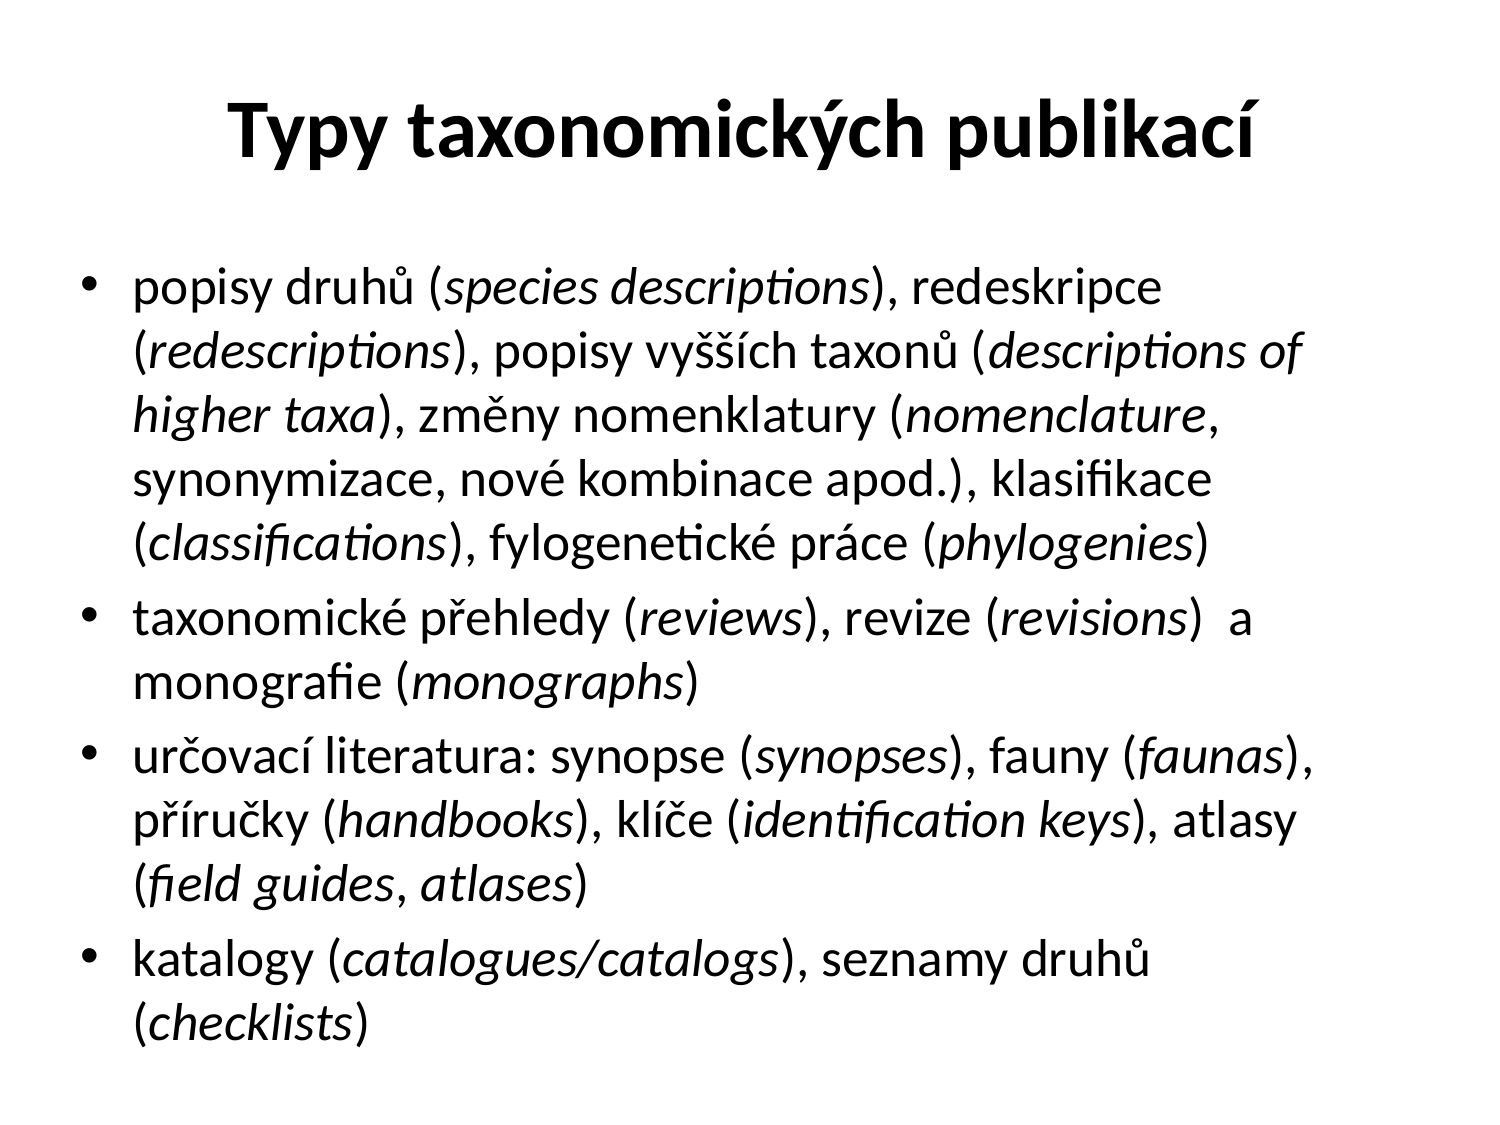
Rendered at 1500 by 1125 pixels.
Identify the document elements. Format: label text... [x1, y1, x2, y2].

list popisy druhů (species descriptions), redeskripce (redescriptions), popisy vyšších taxonů (descriptions of higher taxa), změny nomenklatury (nomenclature, synonymizace, nové kombinace apod.), klasifikace (classifications), fylogenetické práce (phylogenies) taxonomické přehledy (reviews), revize (revisions) a monografie (monographs) určovací literatura: synopse (synopses), fauny (faunas), příručky (handbooks), klíče (identification keys), atlasy (field guides, atlases) katalogy (catalogues/catalogs), seznamy druhů (checklists) [64, 243, 1415, 1071]
title Typy taxonomických publikací [76, 30, 1427, 219]
